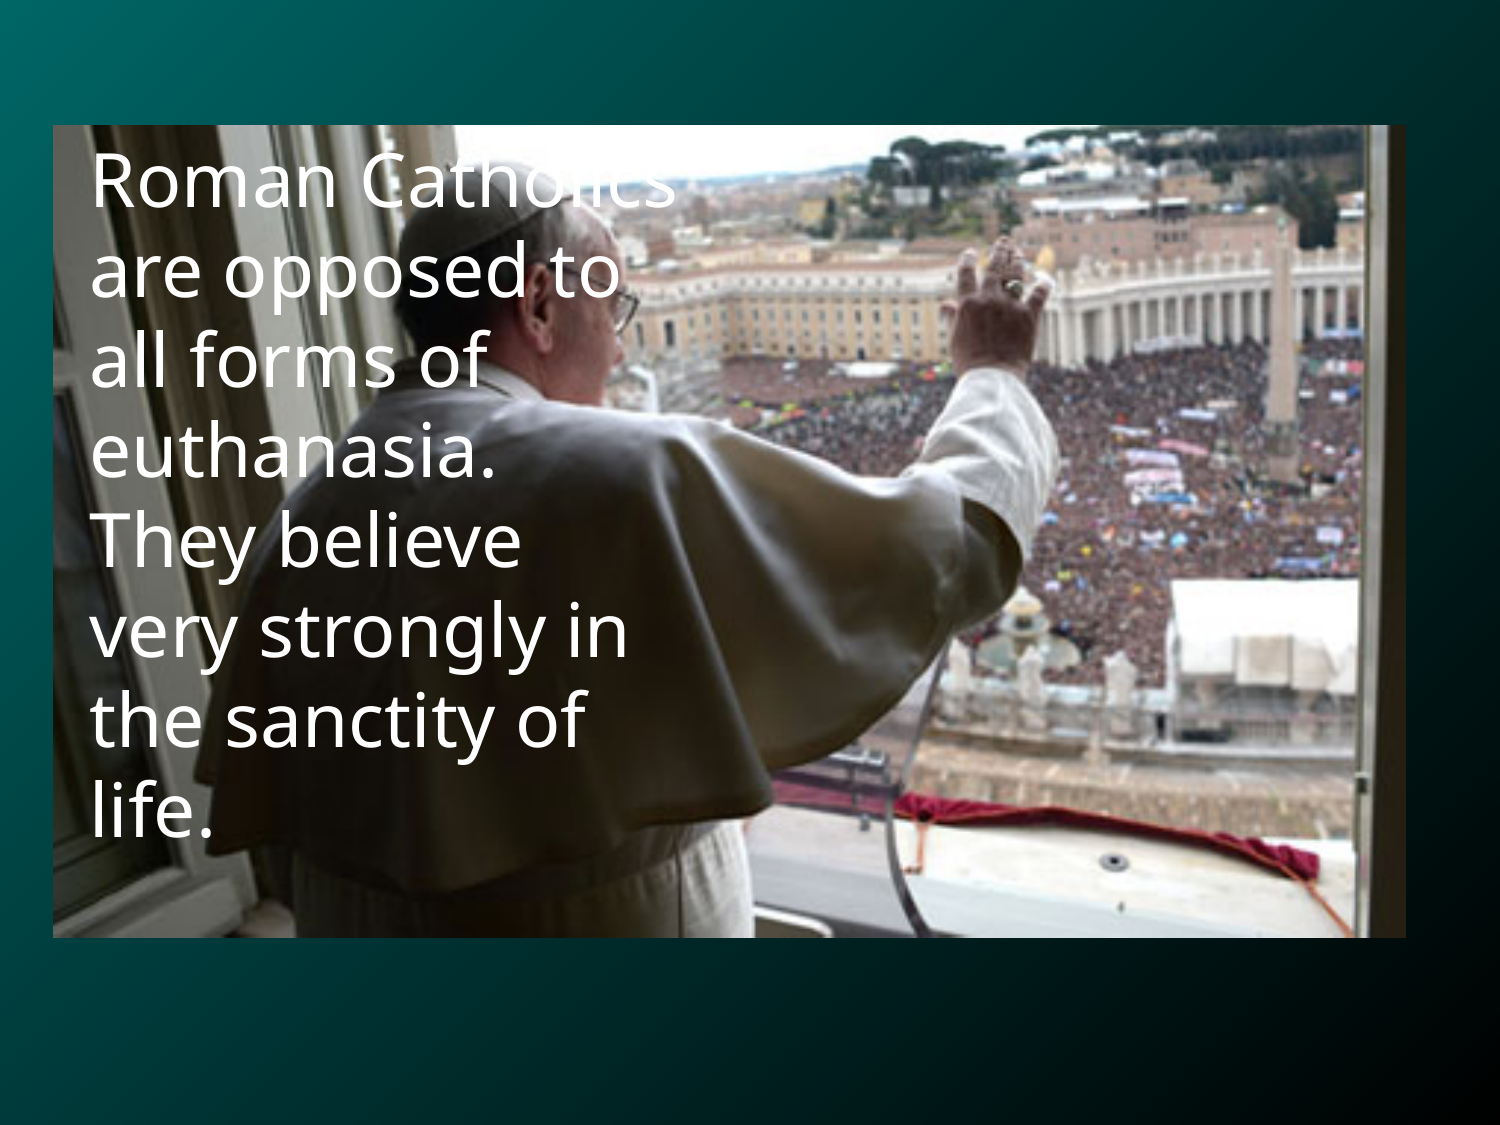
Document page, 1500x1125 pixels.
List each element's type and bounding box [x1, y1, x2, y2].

picture [52, 125, 1406, 938]
